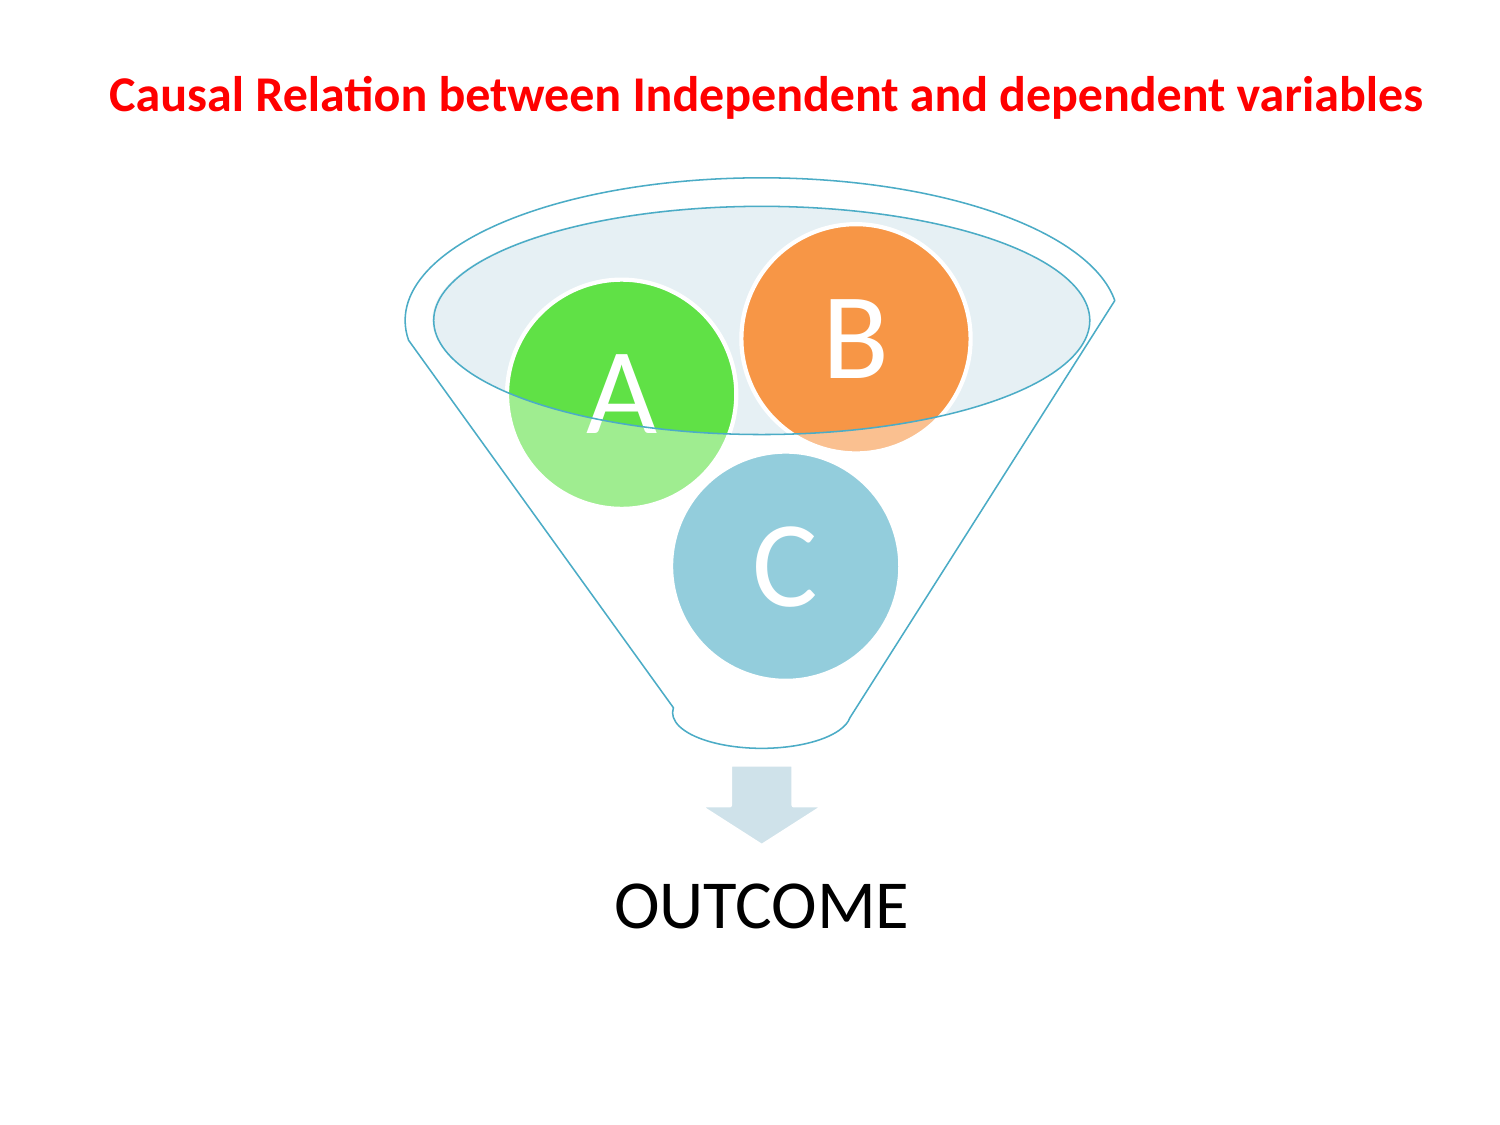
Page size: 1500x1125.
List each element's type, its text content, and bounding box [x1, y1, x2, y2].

text_box Causal Relation between Independent and dependent variables [94, 54, 1439, 130]
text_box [159, 172, 1365, 988]
